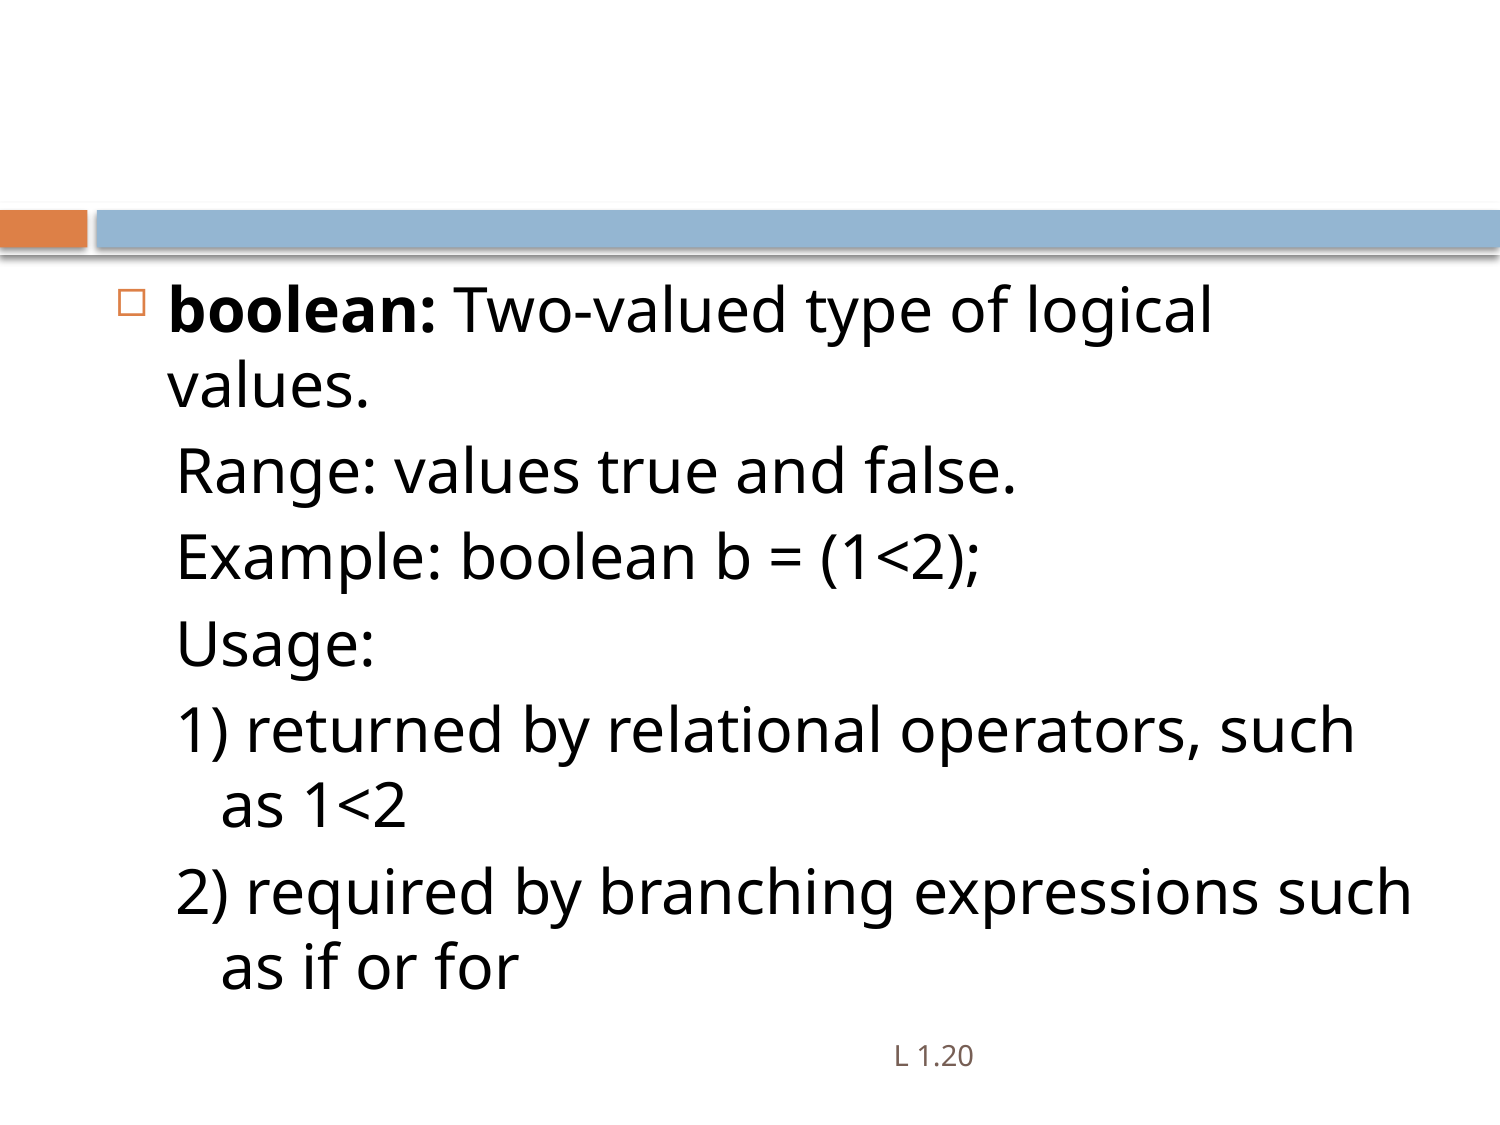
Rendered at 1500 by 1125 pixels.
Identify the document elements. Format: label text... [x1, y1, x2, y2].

list boolean: Two-valued type of logical values. Range: values true and false. Example: boolean b = (1<2); Usage: 1) returned by relational operators, such as 1<2 2) required by branching expressions such as if or for [100, 262, 1438, 1000]
footer L 1.20 [99, 1024, 990, 1085]
